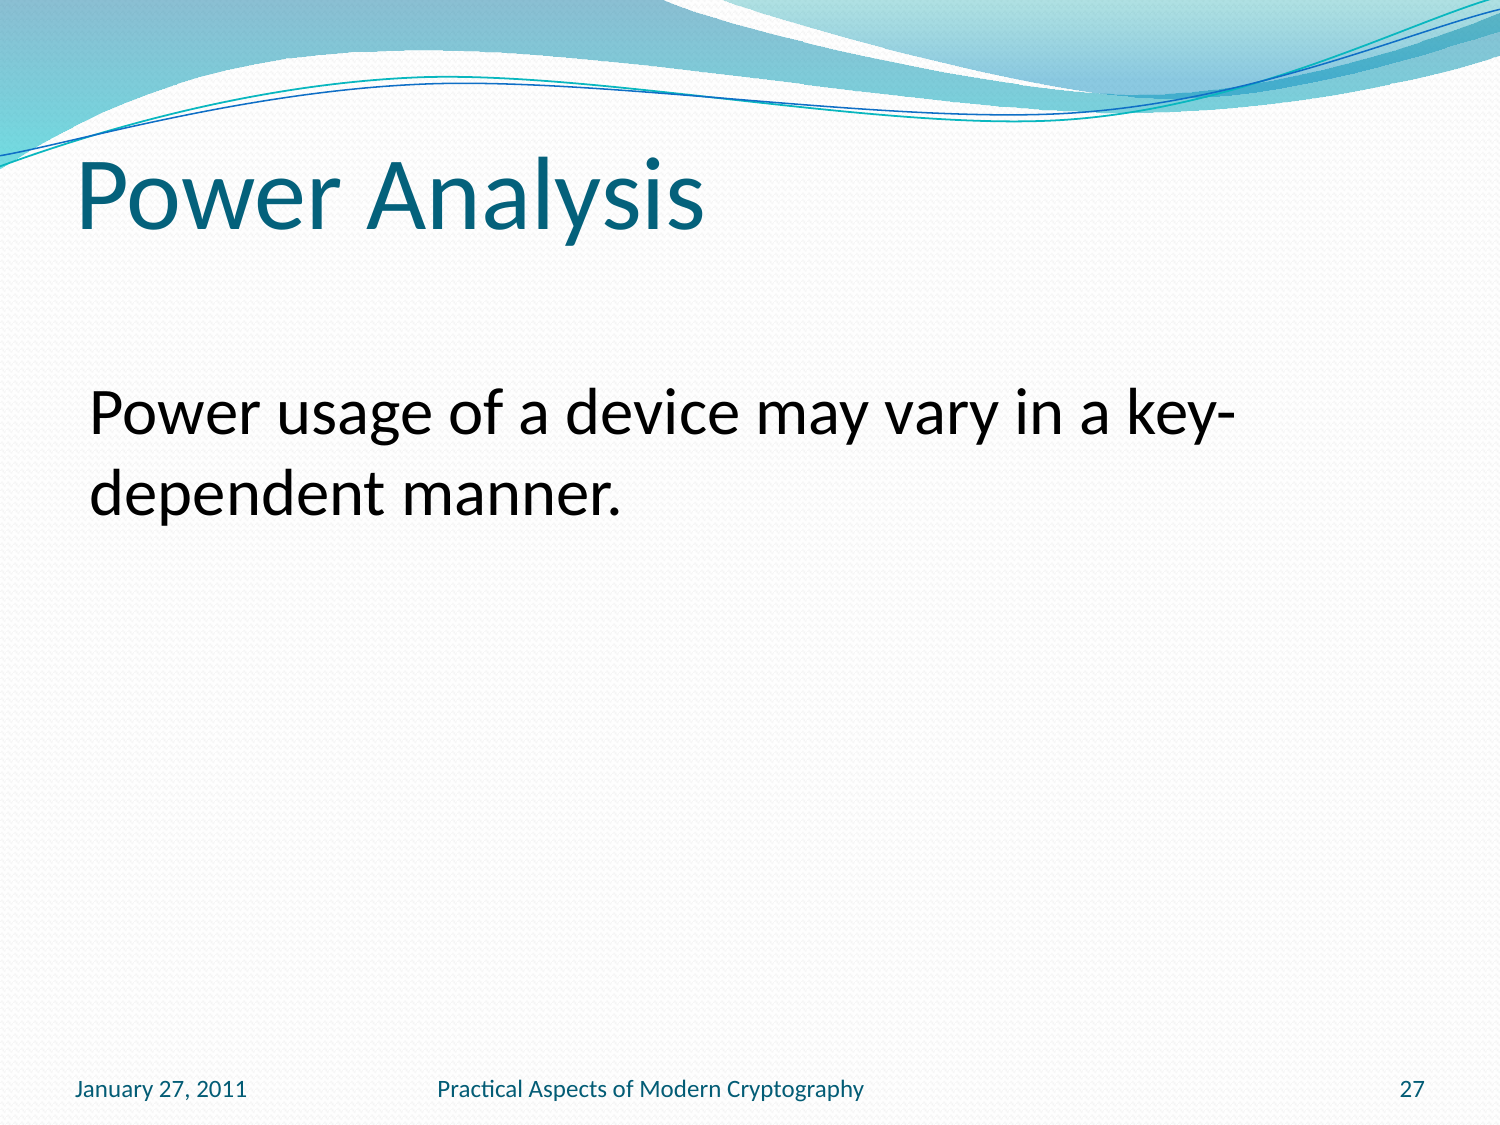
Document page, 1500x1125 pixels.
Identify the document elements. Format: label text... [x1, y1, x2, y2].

footer Practical Aspects of Modern Cryptography [437, 1042, 988, 1103]
list Power usage of a device may vary in a key-dependent manner. [75, 317, 1425, 1038]
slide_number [75, 1042, 425, 1103]
title Power Analysis [75, 62, 1425, 250]
slide_number 27 [1299, 1042, 1425, 1103]
